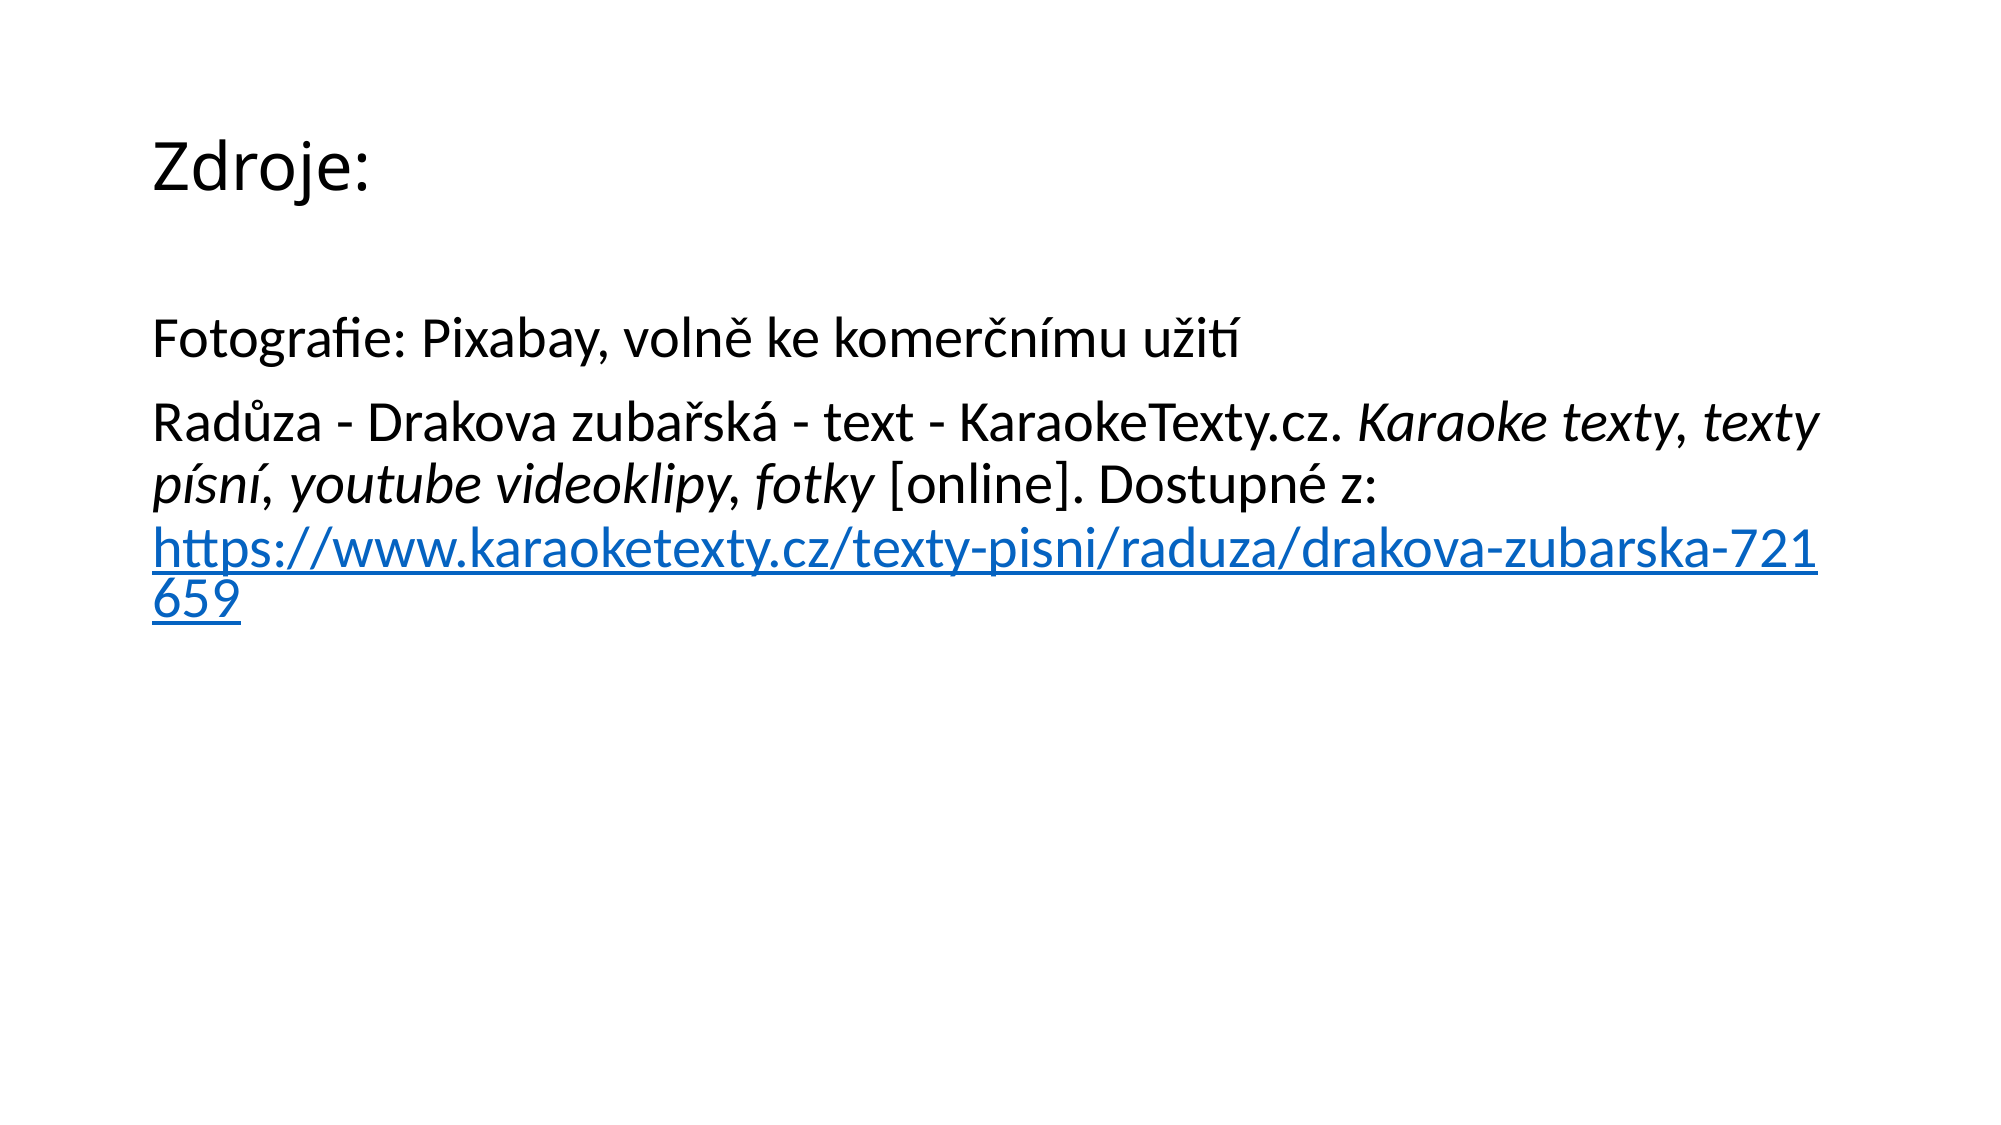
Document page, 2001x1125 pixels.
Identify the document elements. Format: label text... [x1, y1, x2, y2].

list Fotografie: Pixabay, volně ke komerčnímu užití Radůza - Drakova zubařská - text - KaraokeTexty.cz. Karaoke texty, texty písní, youtube videoklipy, fotky [online]. Dostupné z: https://www.karaoketexty.cz/texty-pisni/raduza/drakova-zubarska-721659 [137, 299, 1863, 1014]
title Zdroje: [137, 59, 1863, 278]
